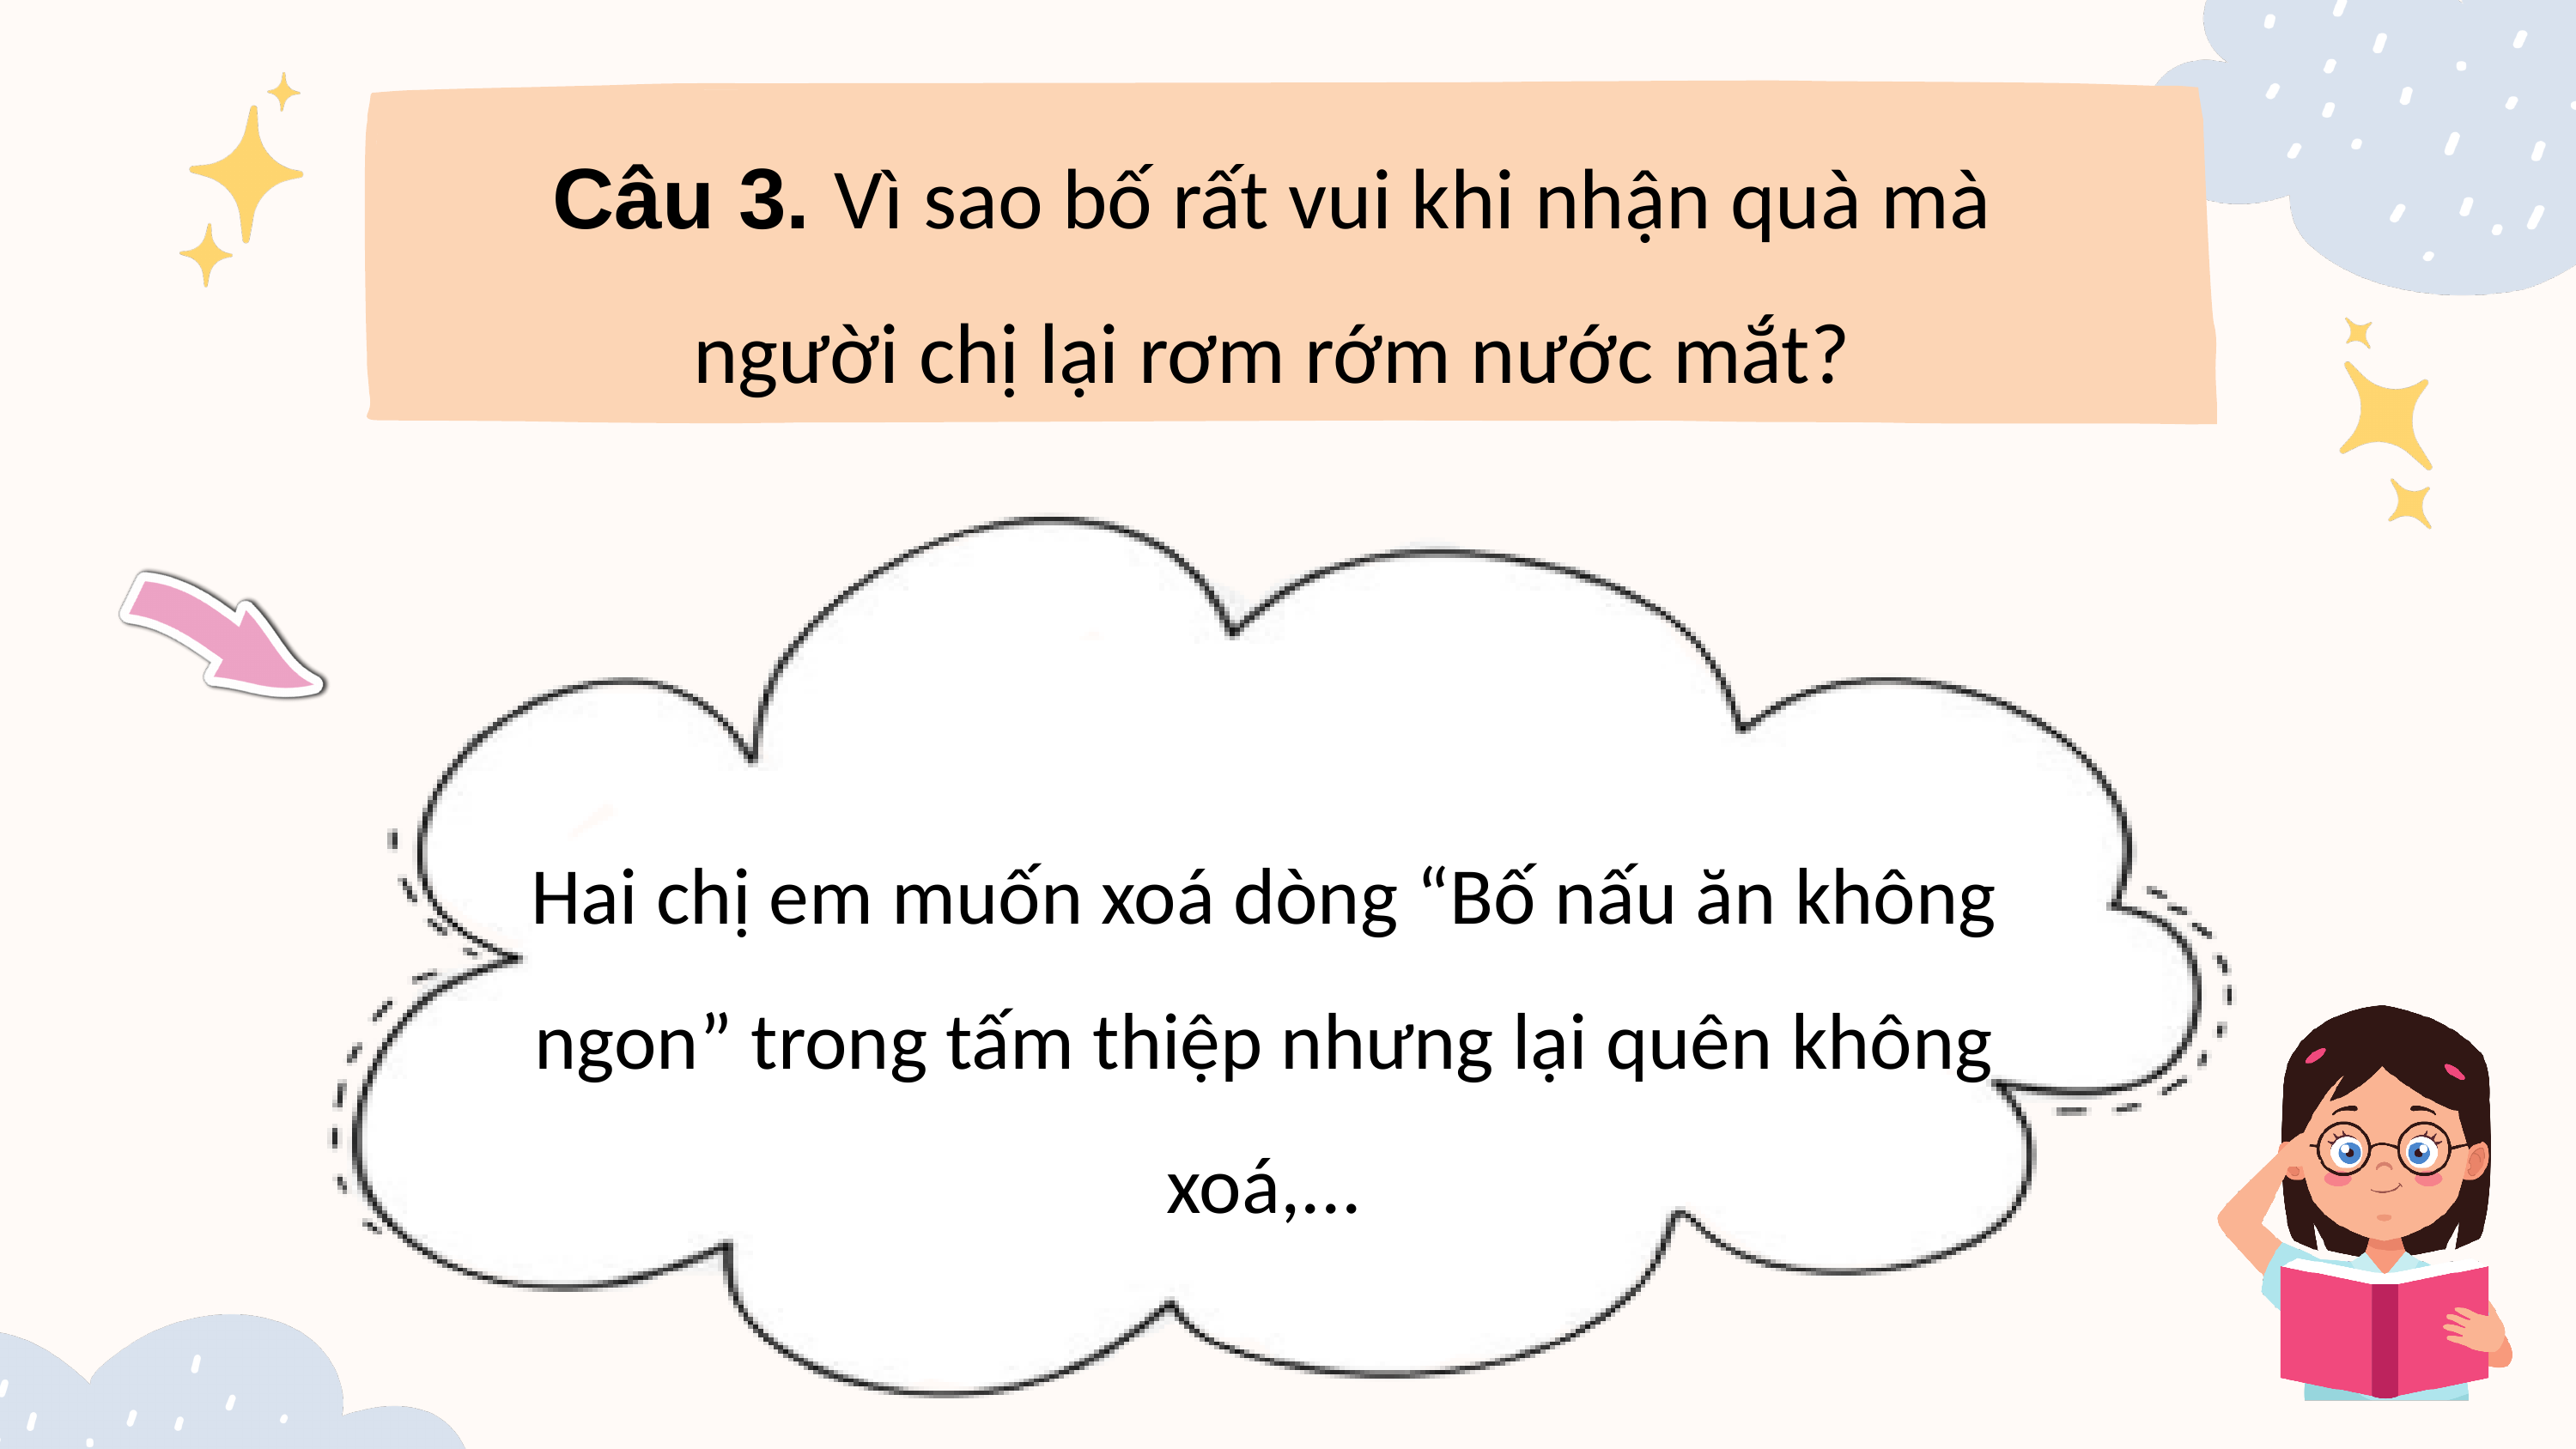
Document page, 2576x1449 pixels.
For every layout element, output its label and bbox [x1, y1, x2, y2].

text_box [364, 80, 2217, 368]
picture [65, 466, 312, 803]
picture [0, 1313, 495, 1449]
picture [178, 68, 308, 291]
picture [2139, 0, 2576, 546]
text_box [312, 370, 2287, 1421]
picture [2214, 1005, 2520, 1402]
